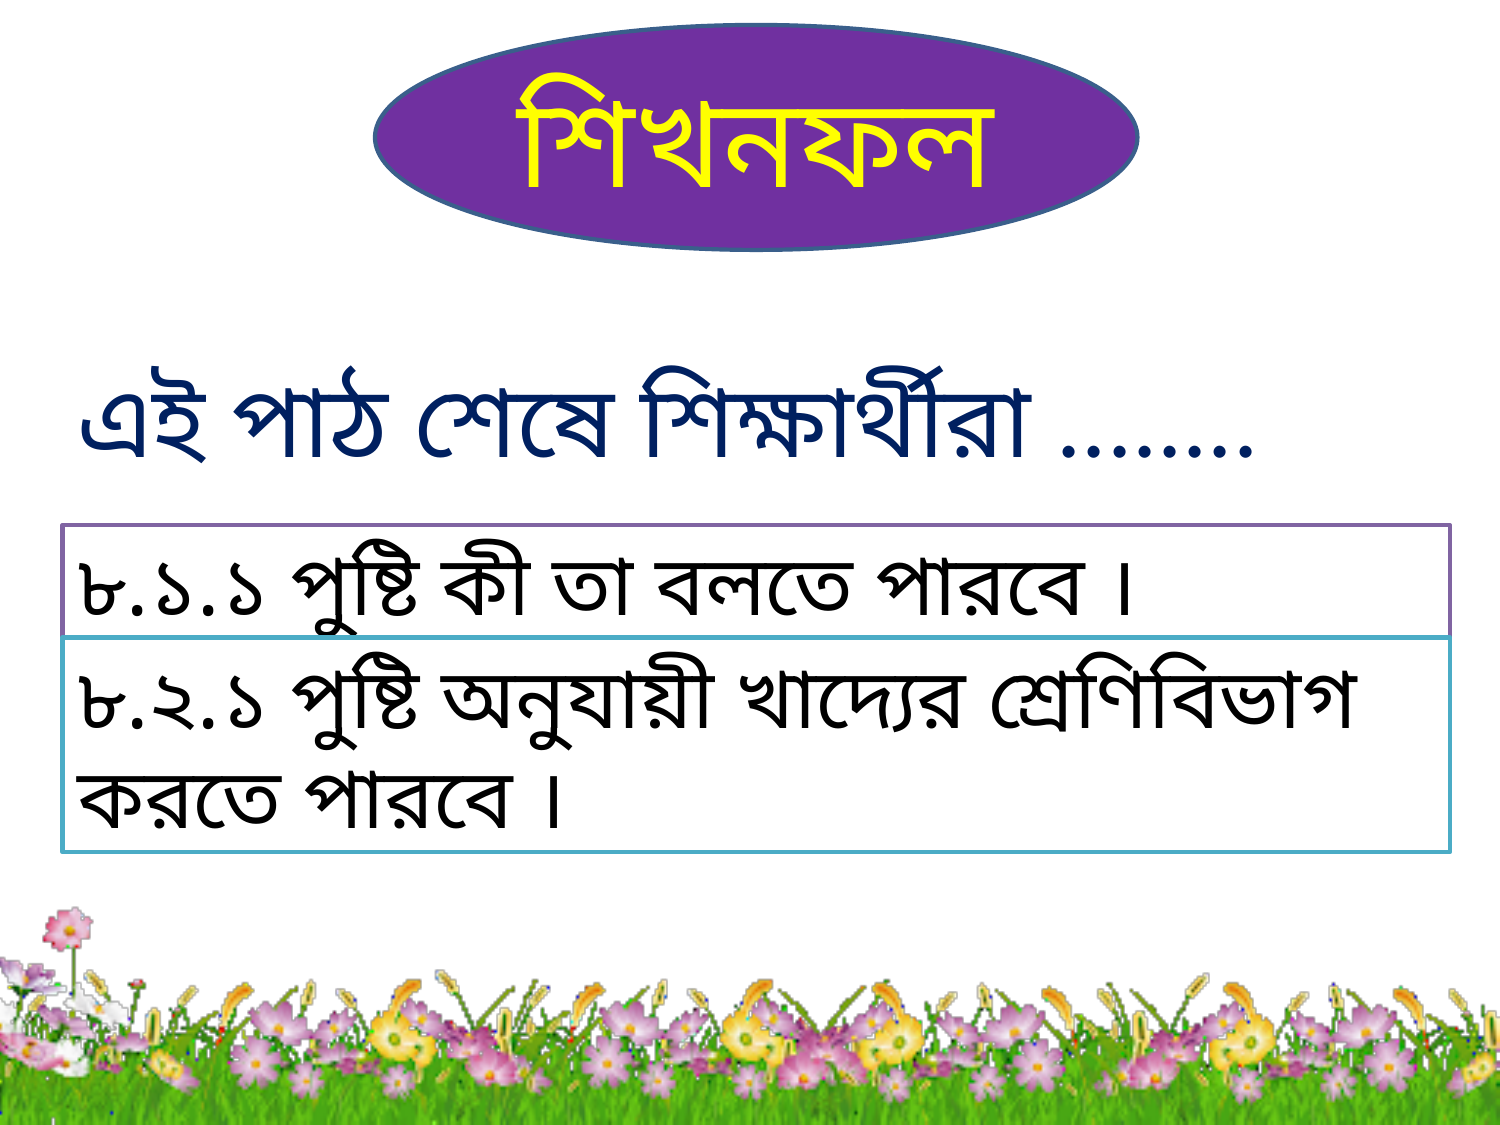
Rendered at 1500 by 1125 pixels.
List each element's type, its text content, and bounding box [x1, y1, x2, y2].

text_box এই পাঠ শেষে শিক্ষার্থীরা ........ [62, 350, 1313, 485]
picture [0, 874, 1500, 1125]
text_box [62, 524, 1451, 855]
text_box শিখনফল [372, 22, 1140, 253]
